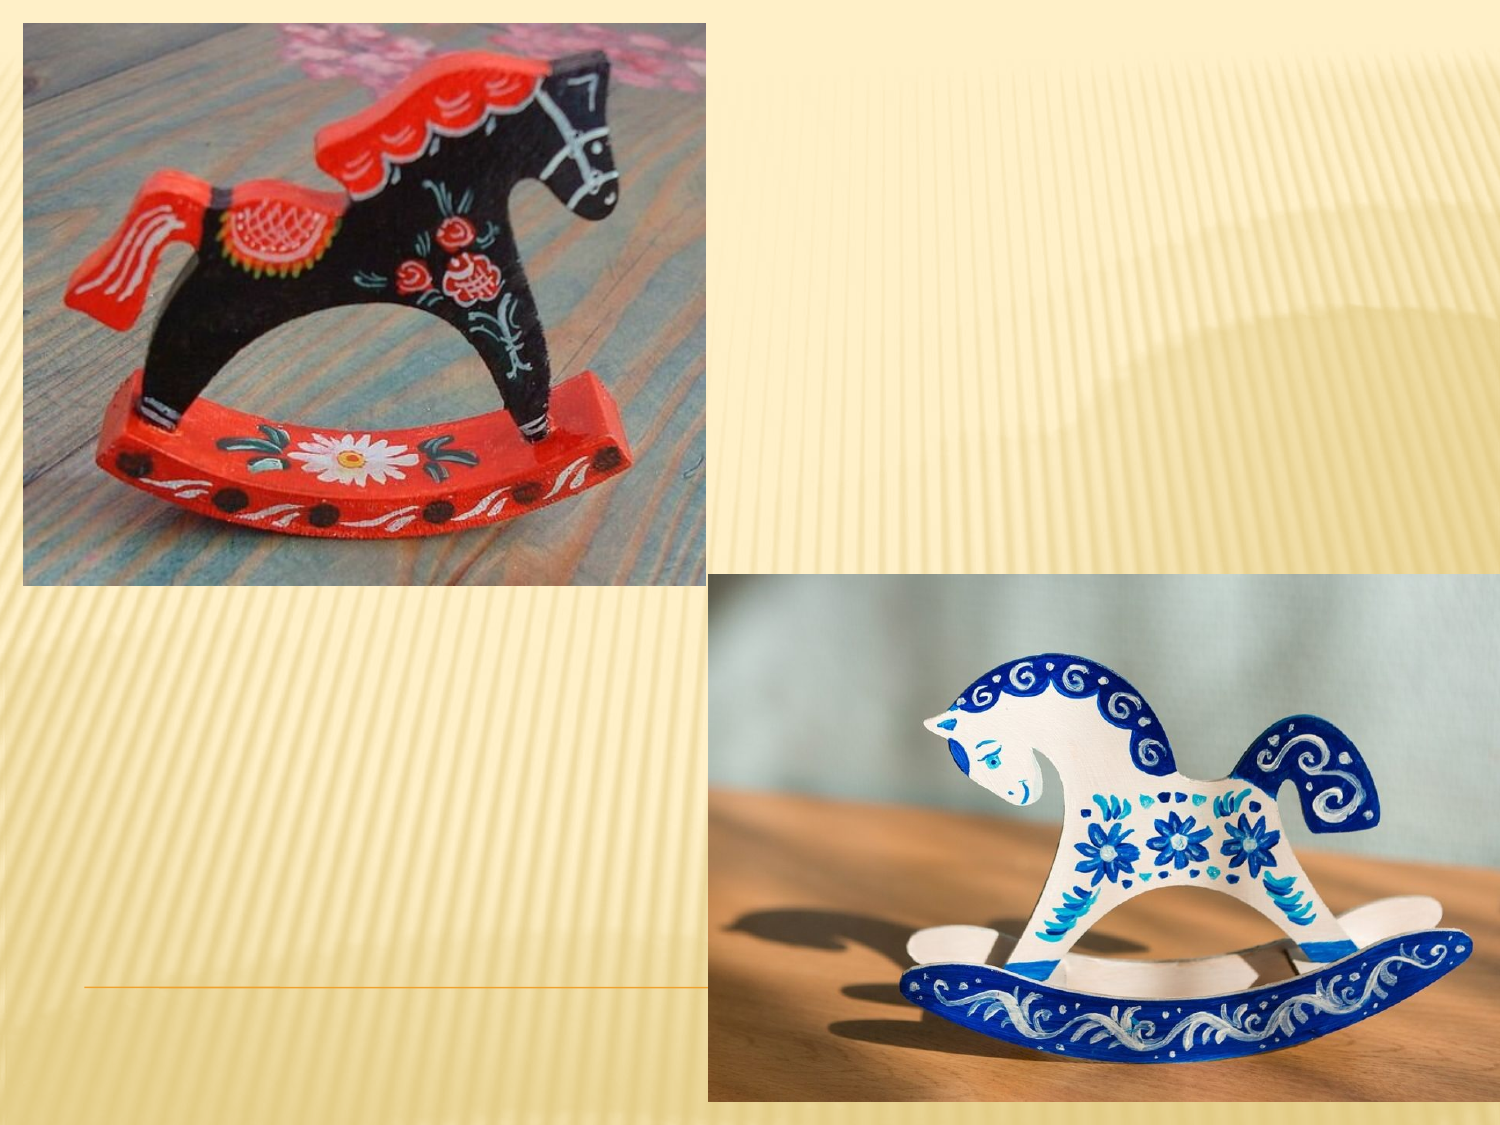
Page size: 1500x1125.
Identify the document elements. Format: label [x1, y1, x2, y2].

list [23, 23, 706, 587]
list [708, 573, 1500, 1103]
